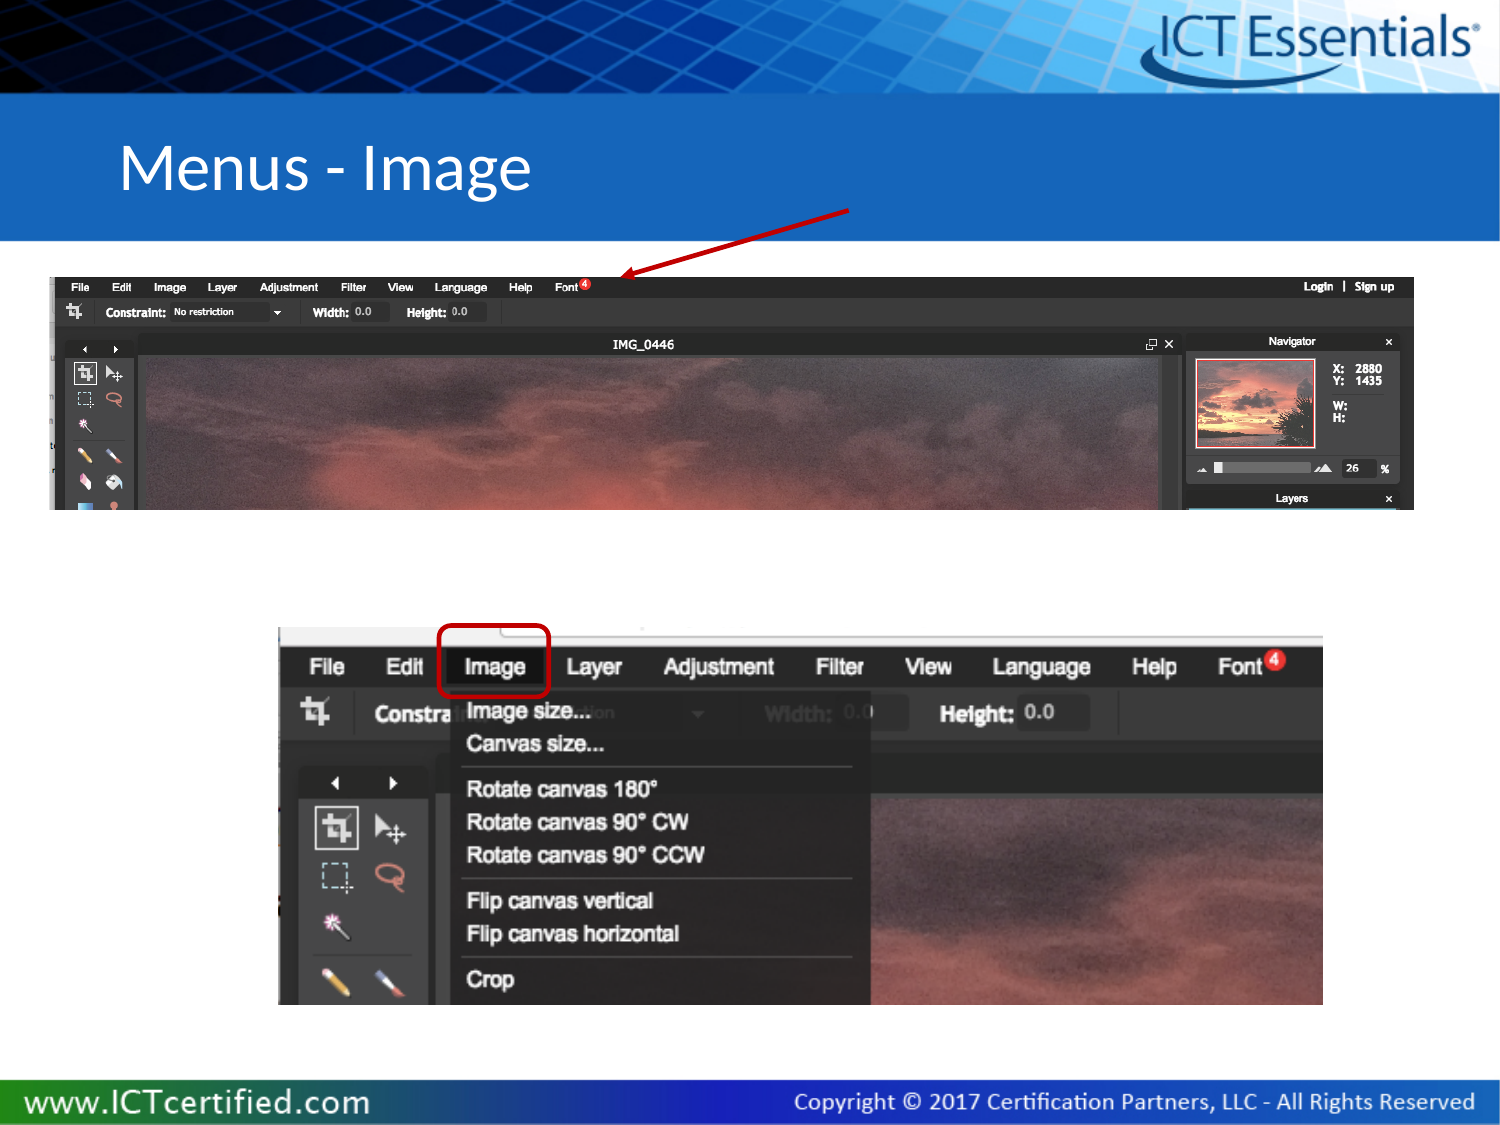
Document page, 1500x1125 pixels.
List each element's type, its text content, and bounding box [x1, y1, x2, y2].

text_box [620, 210, 849, 278]
title Menus - Image [103, 59, 1397, 277]
picture [0, 0, 1500, 1125]
